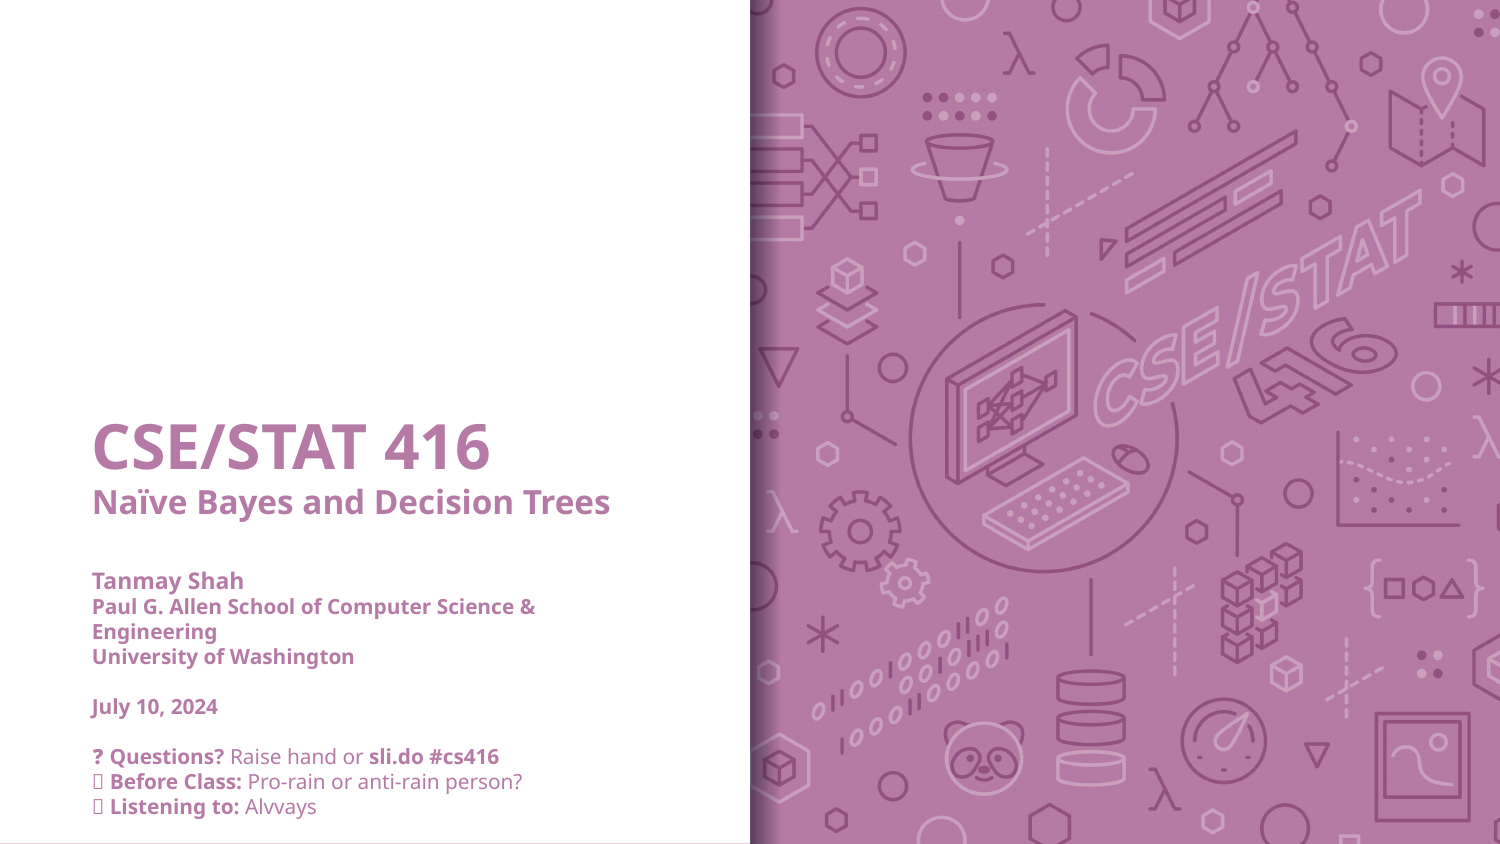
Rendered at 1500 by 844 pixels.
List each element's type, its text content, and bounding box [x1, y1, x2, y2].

title CSE/STAT 416 Naïve Bayes and Decision Trees Tanmay Shah Paul G. Allen School of Computer Science & Engineering University of Washington July 10, 2024 ❓ Questions? Raise hand or sli.do #cs416 💬 Before Class: Pro-rain or anti-rain person? 🎵 Listening to: Alvvays [76, 391, 674, 763]
picture [751, 0, 1500, 844]
